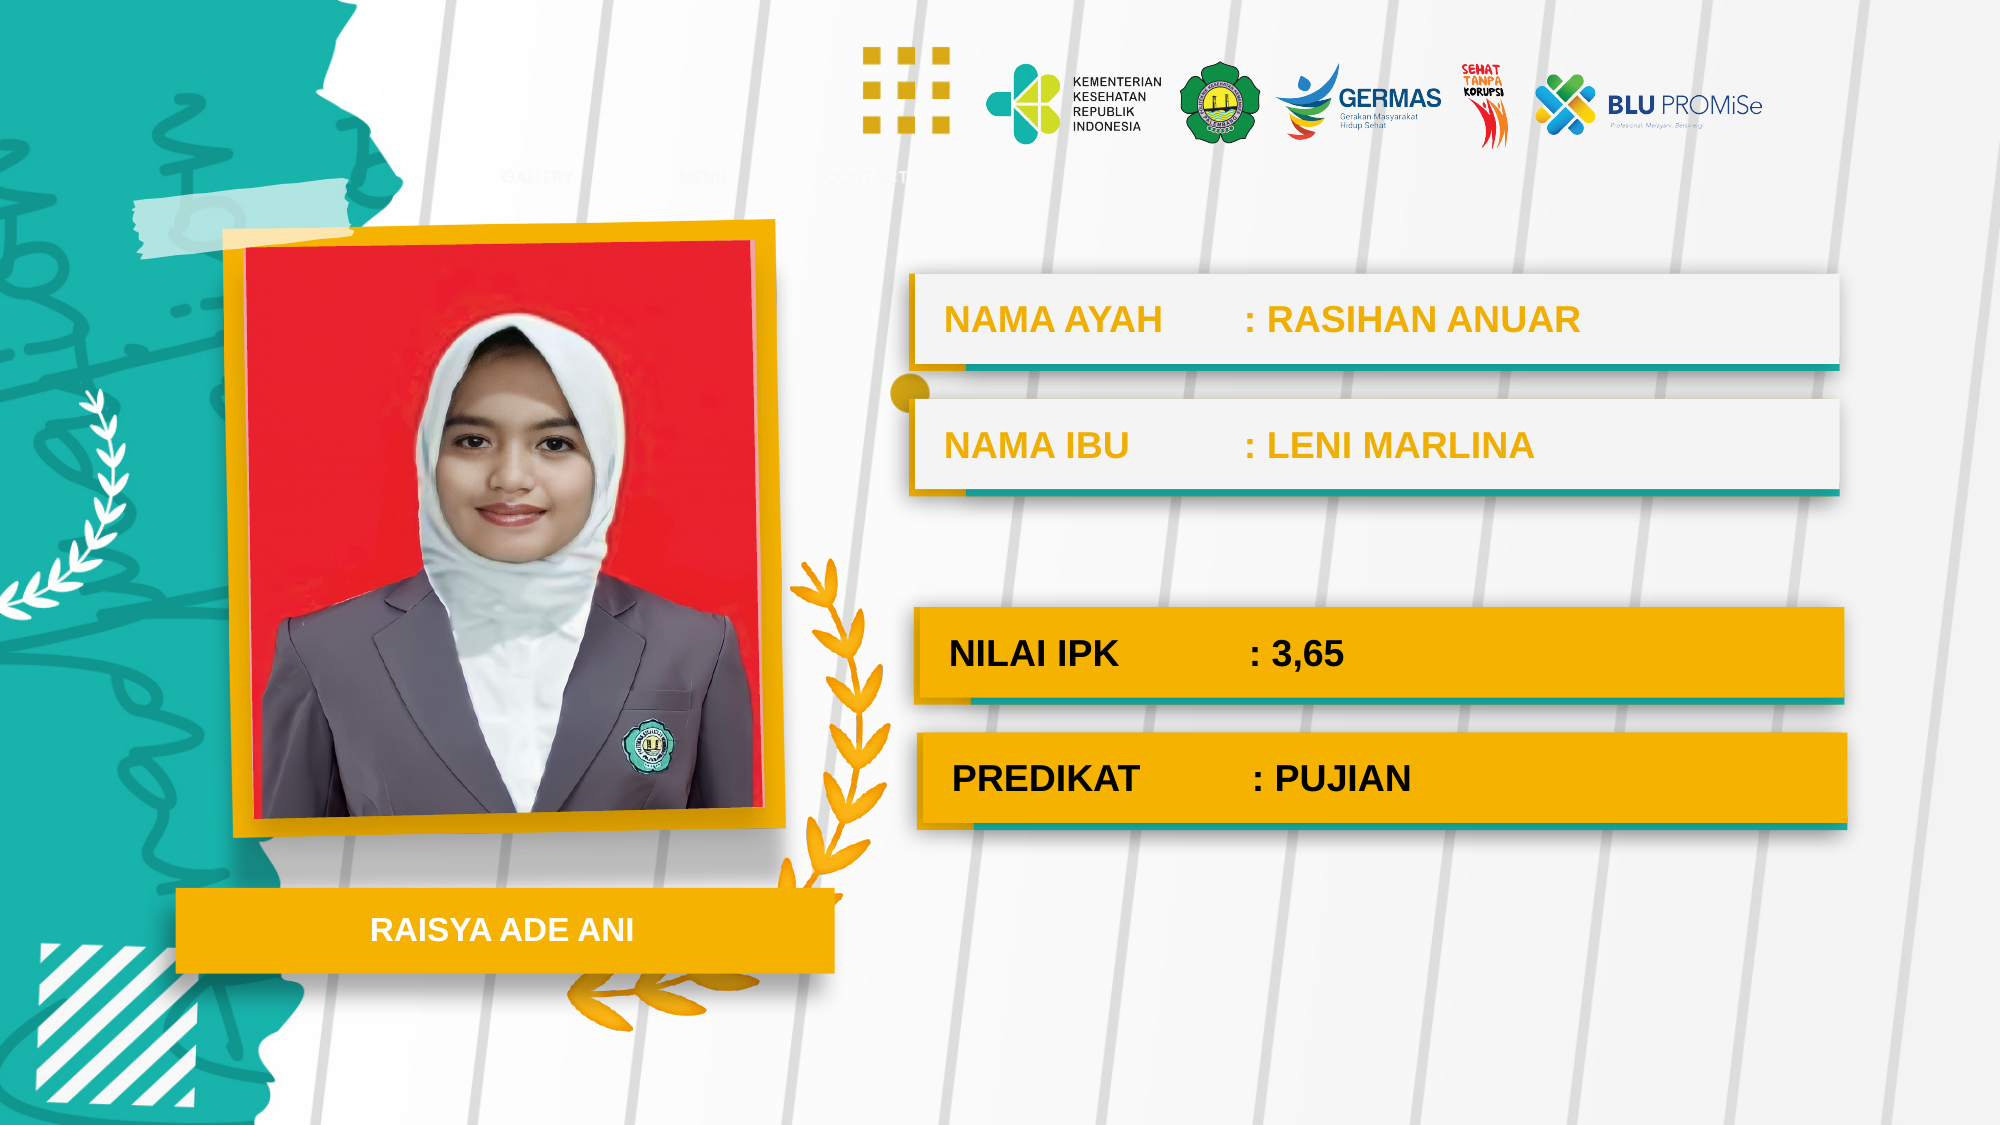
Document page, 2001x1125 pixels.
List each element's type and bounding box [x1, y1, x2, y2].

text_box [909, 273, 1840, 372]
text_box [909, 398, 1840, 497]
text_box [913, 607, 1845, 705]
picture [0, 0, 2000, 1125]
text_box [916, 732, 1848, 830]
